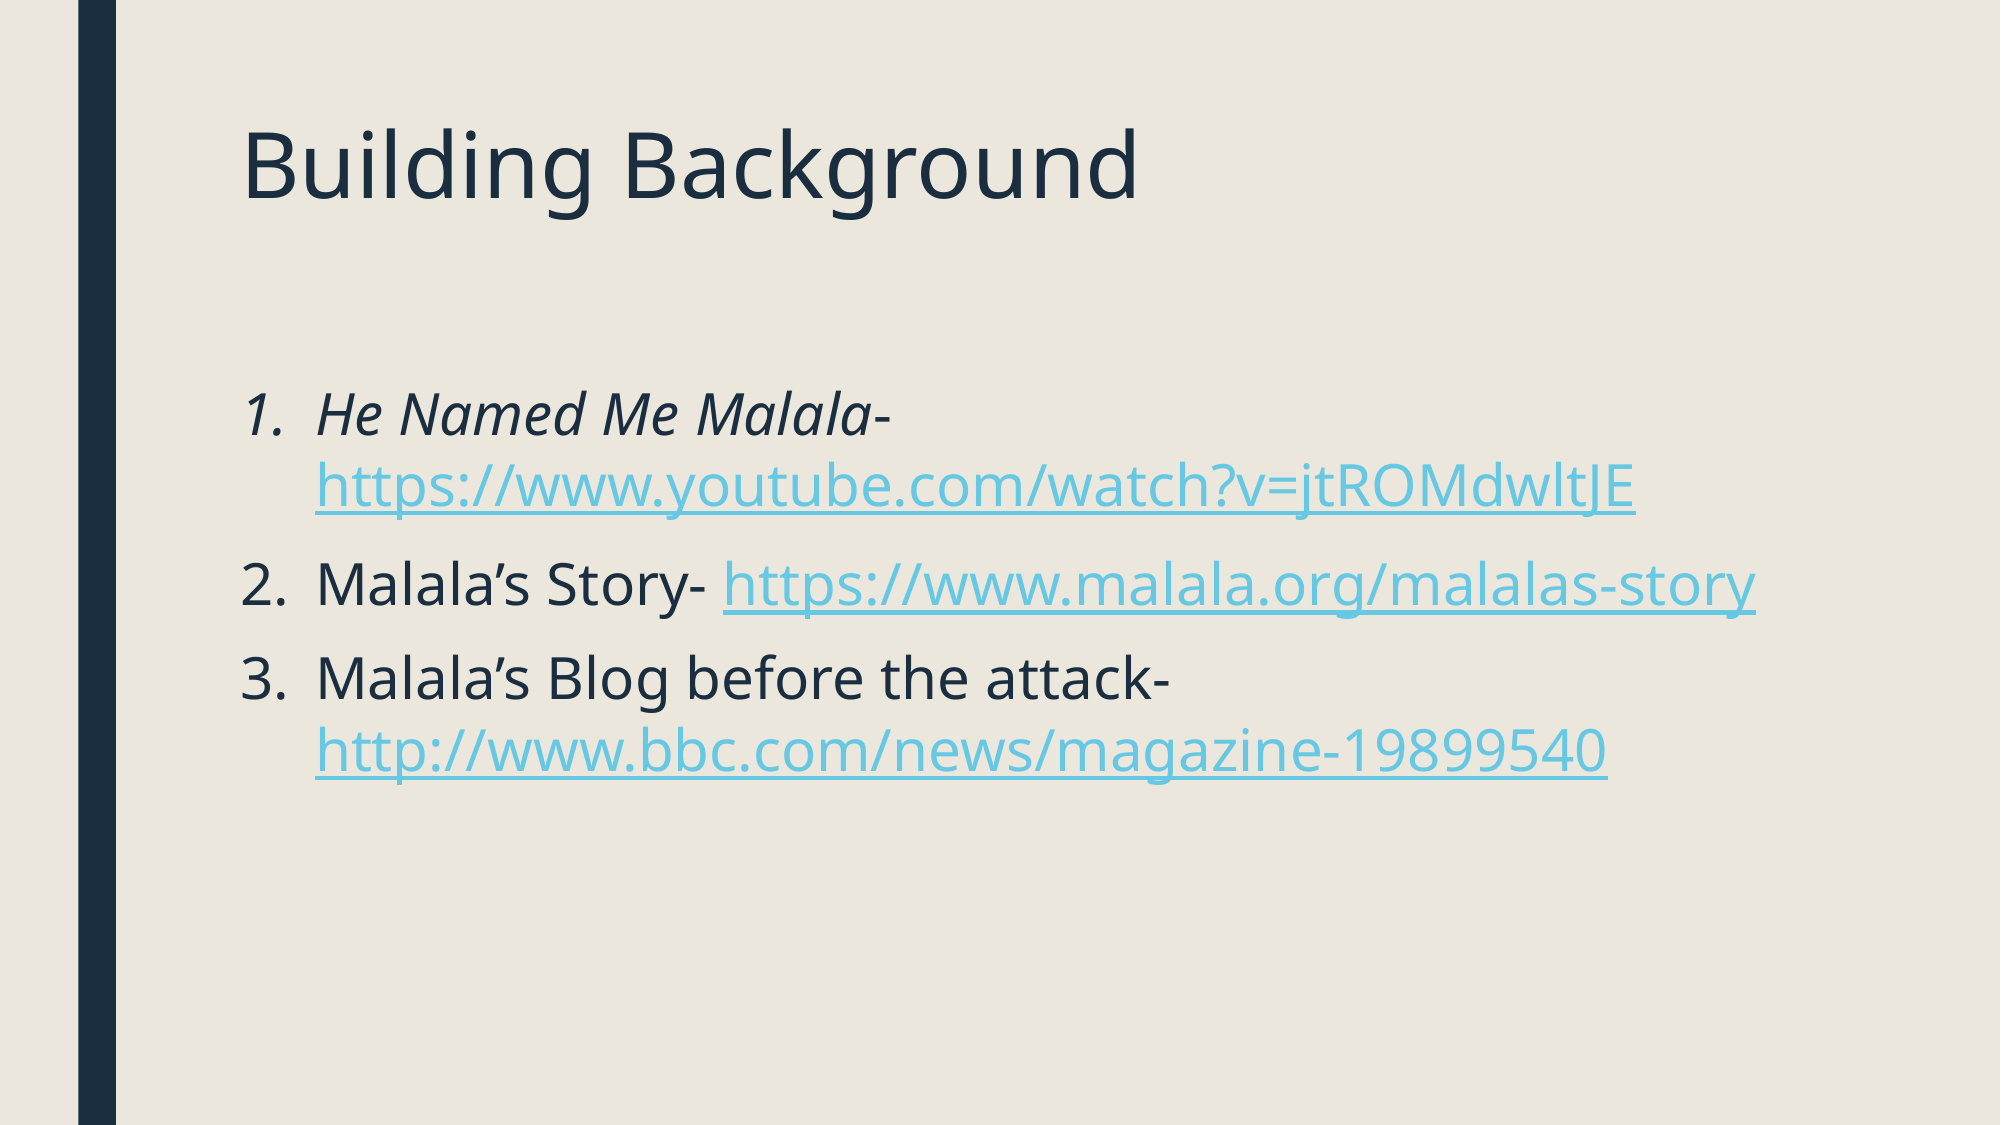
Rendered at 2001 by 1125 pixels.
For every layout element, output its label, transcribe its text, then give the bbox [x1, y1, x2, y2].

list He Named Me Malala- https://www.youtube.com/watch?v=jtROMdwltJE Malala’s Story- https://www.malala.org/malalas-story Malala’s Blog before the attack- http://www.bbc.com/news/magazine-19899540 [225, 375, 1800, 963]
title Building Background [225, 112, 1800, 357]
